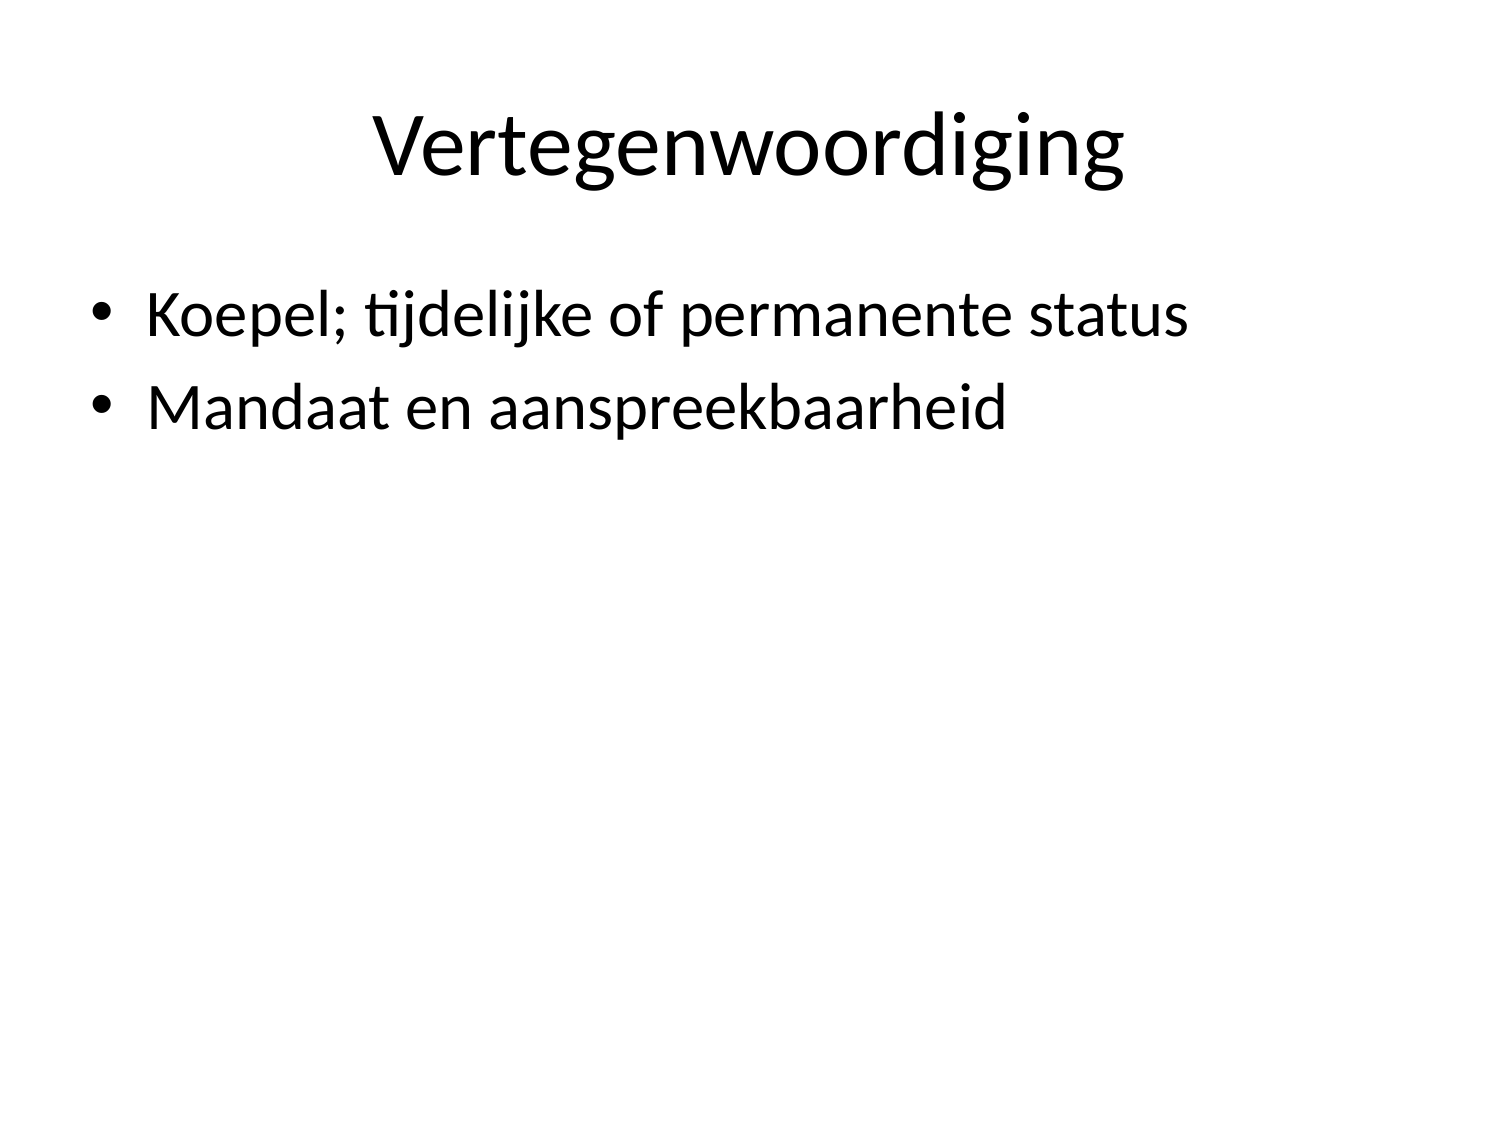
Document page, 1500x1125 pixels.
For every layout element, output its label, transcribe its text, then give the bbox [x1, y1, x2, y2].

list Koepel; tijdelijke of permanente status Mandaat en aanspreekbaarheid [75, 262, 1425, 1005]
title Vertegenwoordiging [75, 45, 1425, 233]
